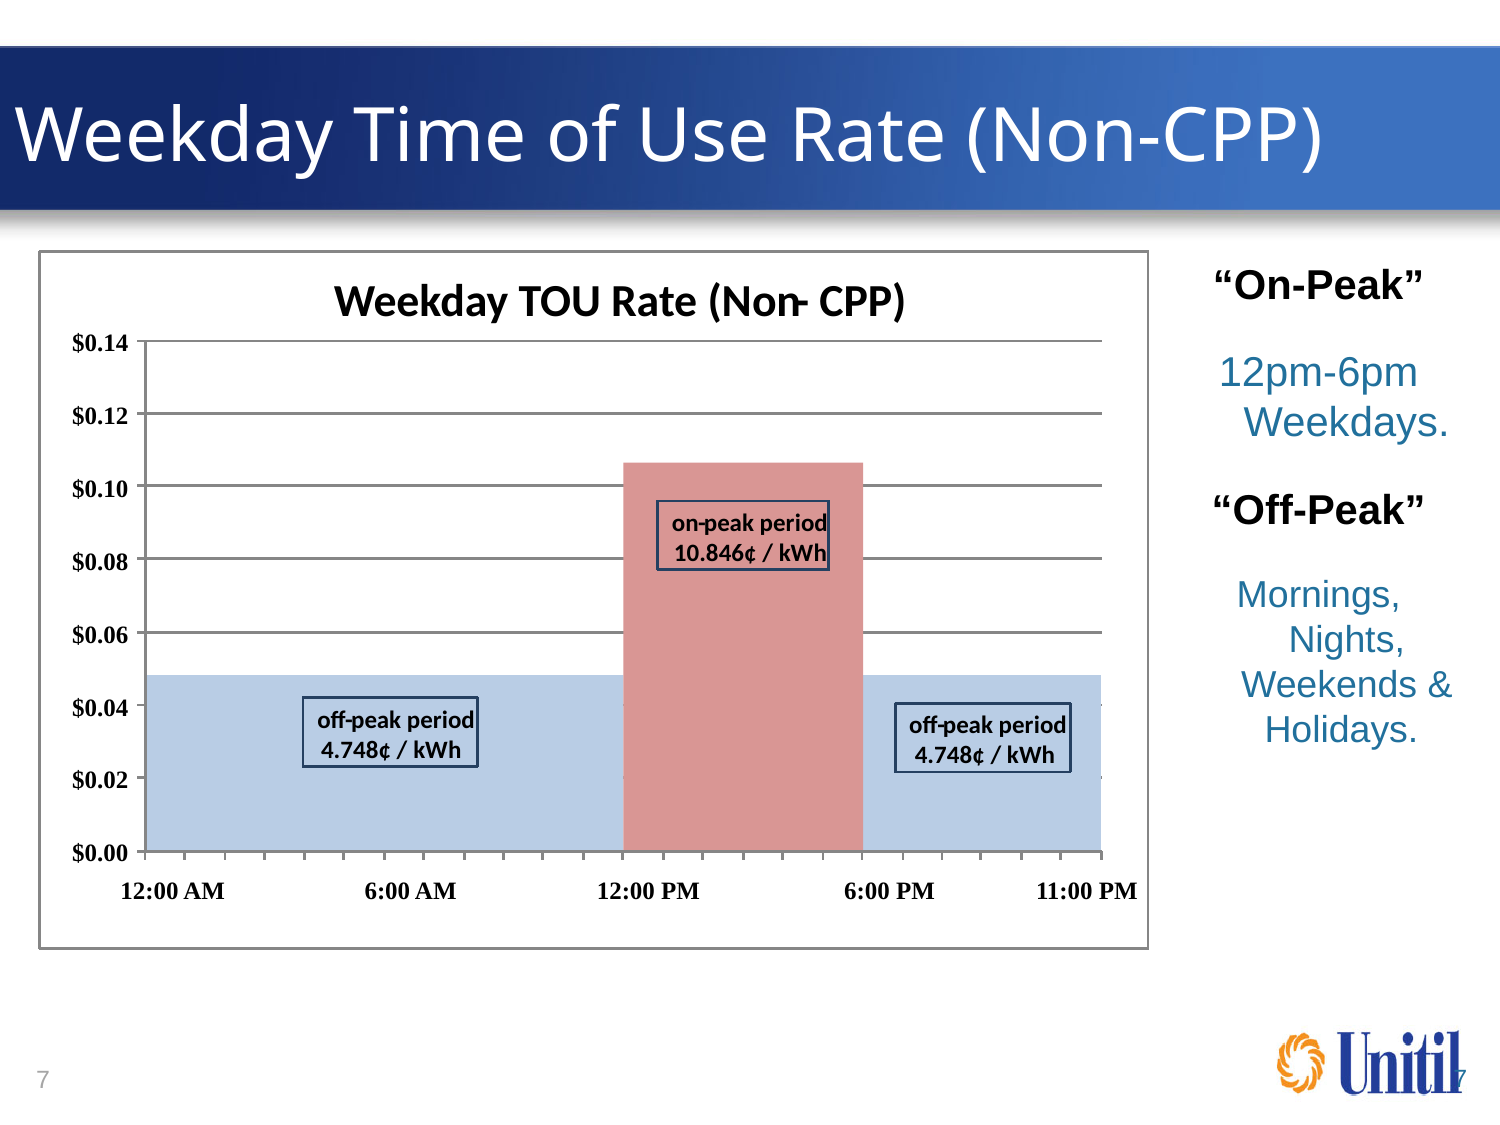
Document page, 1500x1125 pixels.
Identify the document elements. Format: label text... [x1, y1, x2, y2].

text_box Weekday Time of Use Rate (Non-CPP) [0, 62, 1400, 200]
text_box “On-Peak” 12pm-6pm Weekdays. “Off-Peak” Mornings, Nights, Weekends & Holidays. [1162, 249, 1475, 948]
picture [0, 0, 1500, 1125]
text_box 6 [1132, 1054, 1482, 1125]
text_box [37, 249, 1151, 951]
text_box 6 [0, 1055, 65, 1125]
